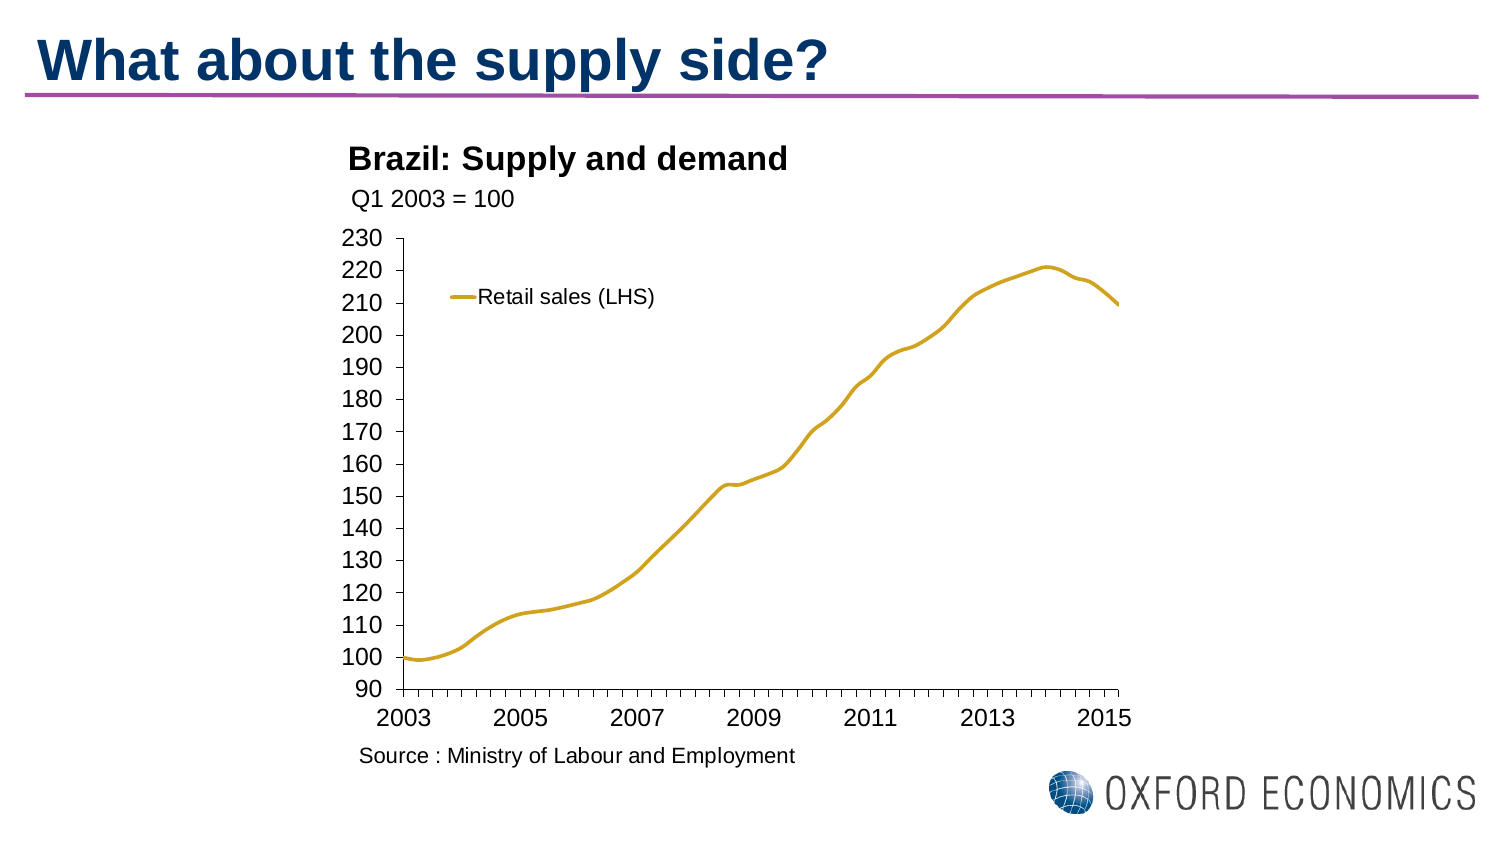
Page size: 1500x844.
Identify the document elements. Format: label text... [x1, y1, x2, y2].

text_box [24, 94, 1479, 98]
text_box What about the supply side? [37, 21, 1455, 93]
picture [339, 128, 1479, 814]
